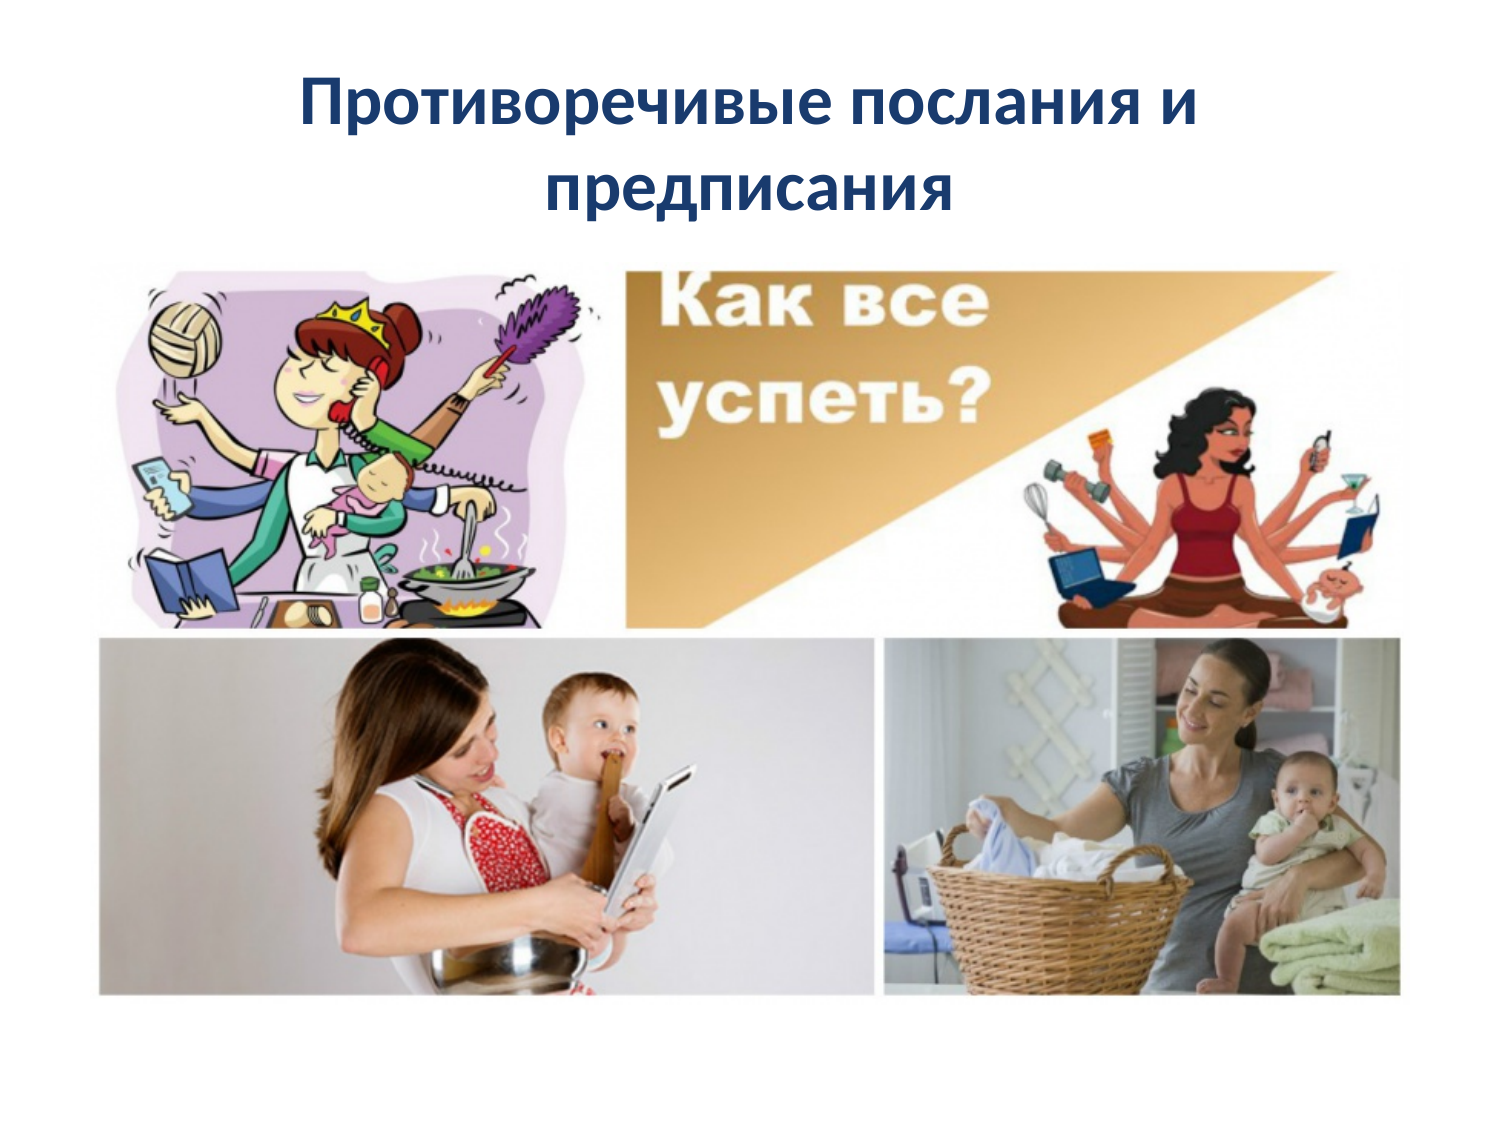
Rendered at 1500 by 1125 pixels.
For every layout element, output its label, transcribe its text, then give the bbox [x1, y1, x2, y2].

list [90, 262, 1410, 1006]
title Противоречивые послания и предписания [75, 45, 1425, 233]
